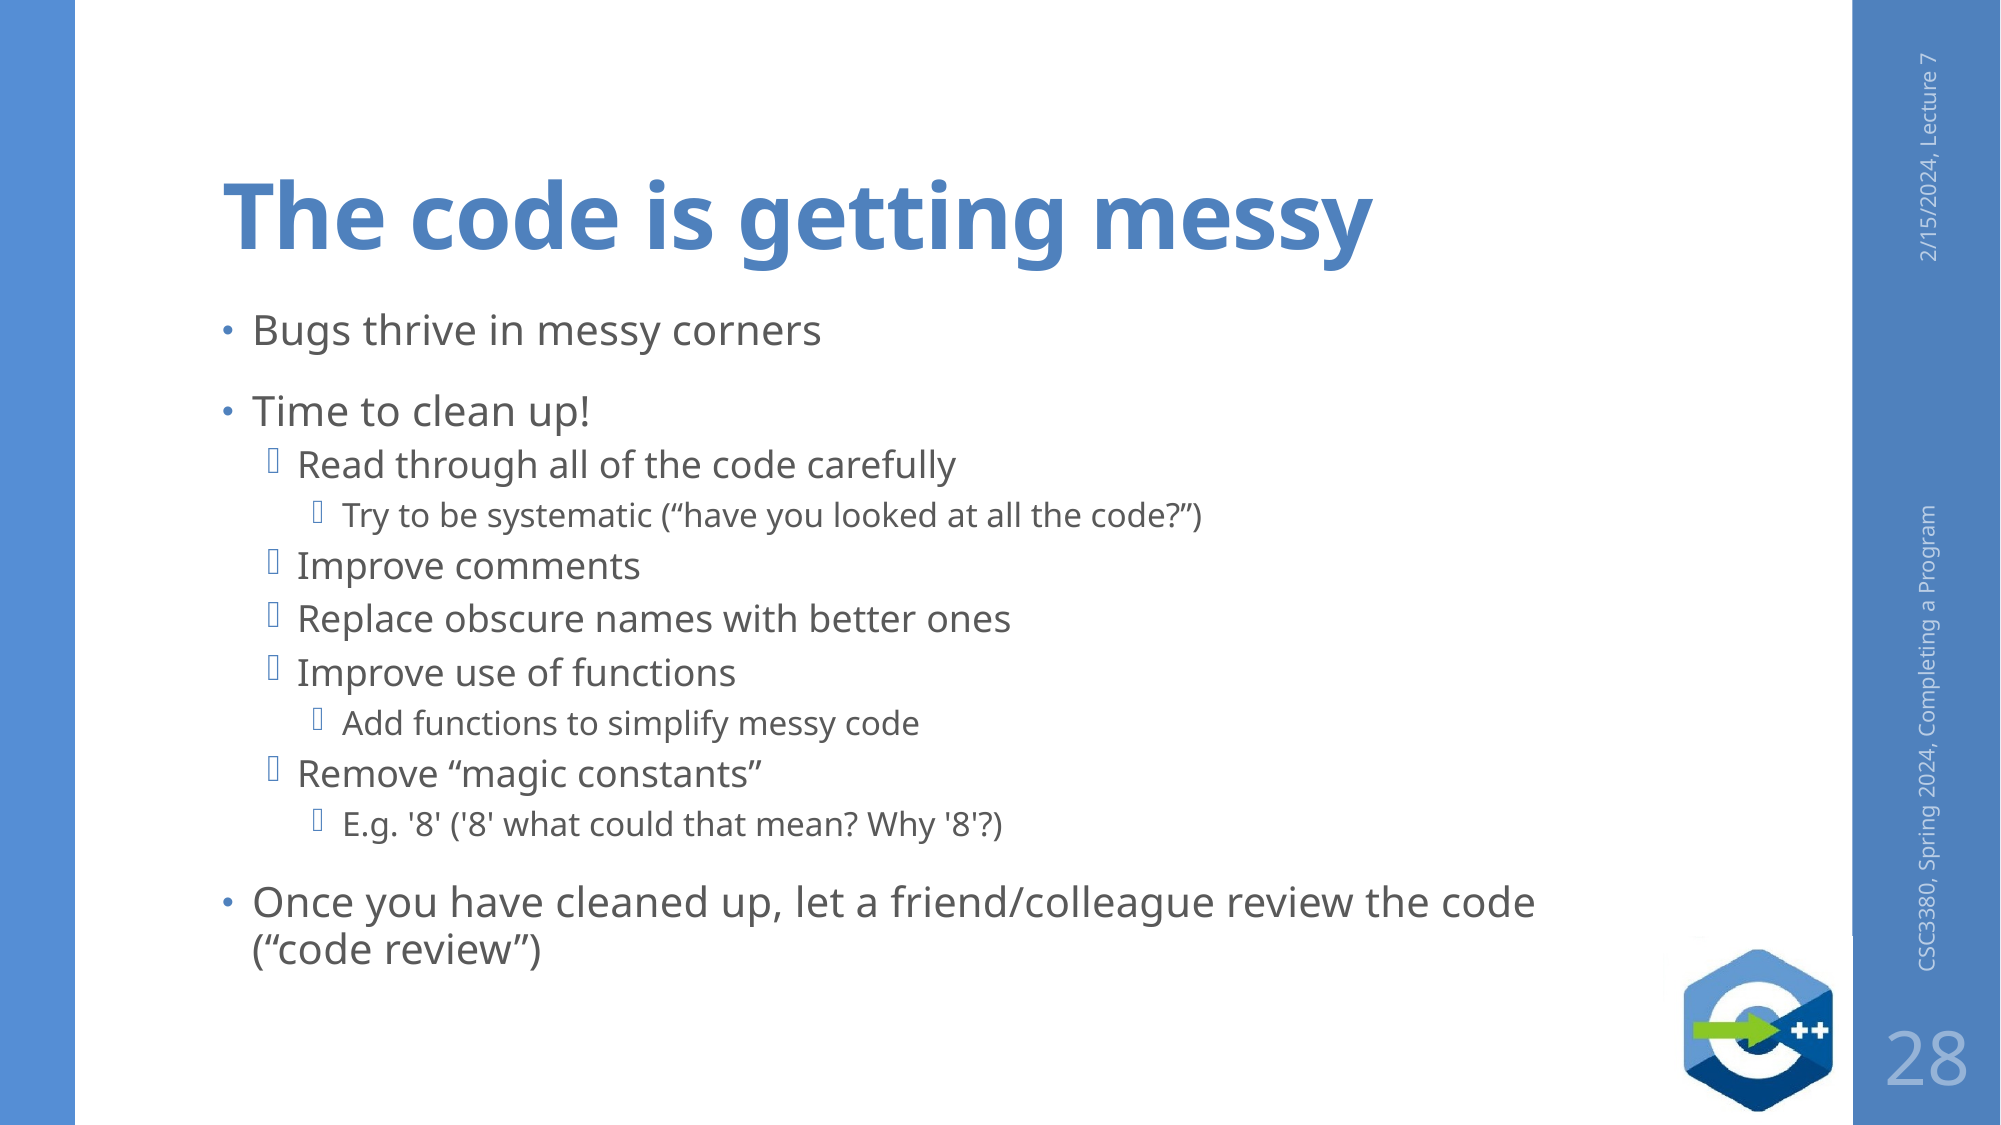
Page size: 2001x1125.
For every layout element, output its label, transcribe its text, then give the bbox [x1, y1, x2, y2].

picture [1663, 936, 1853, 1125]
slide_number 28 [1852, 1012, 2000, 1110]
list Bugs thrive in messy corners Time to clean up! Read through all of the code carefully Try to be systematic (“have you looked at all the code?”) Improve comments Replace obscure names with better ones Improve use of functions Add functions to simplify messy code Remove “magic constants” E.g. '8' ('8' what could that mean? Why '8'?) Once you have cleaned up, let a friend/colleague review the code (“code review”) [206, 299, 1617, 1014]
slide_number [1897, 37, 1958, 351]
footer CSC3380, Spring 2024, Completing a Program [1897, 400, 1958, 988]
title The code is getting messy [206, 48, 1797, 278]
